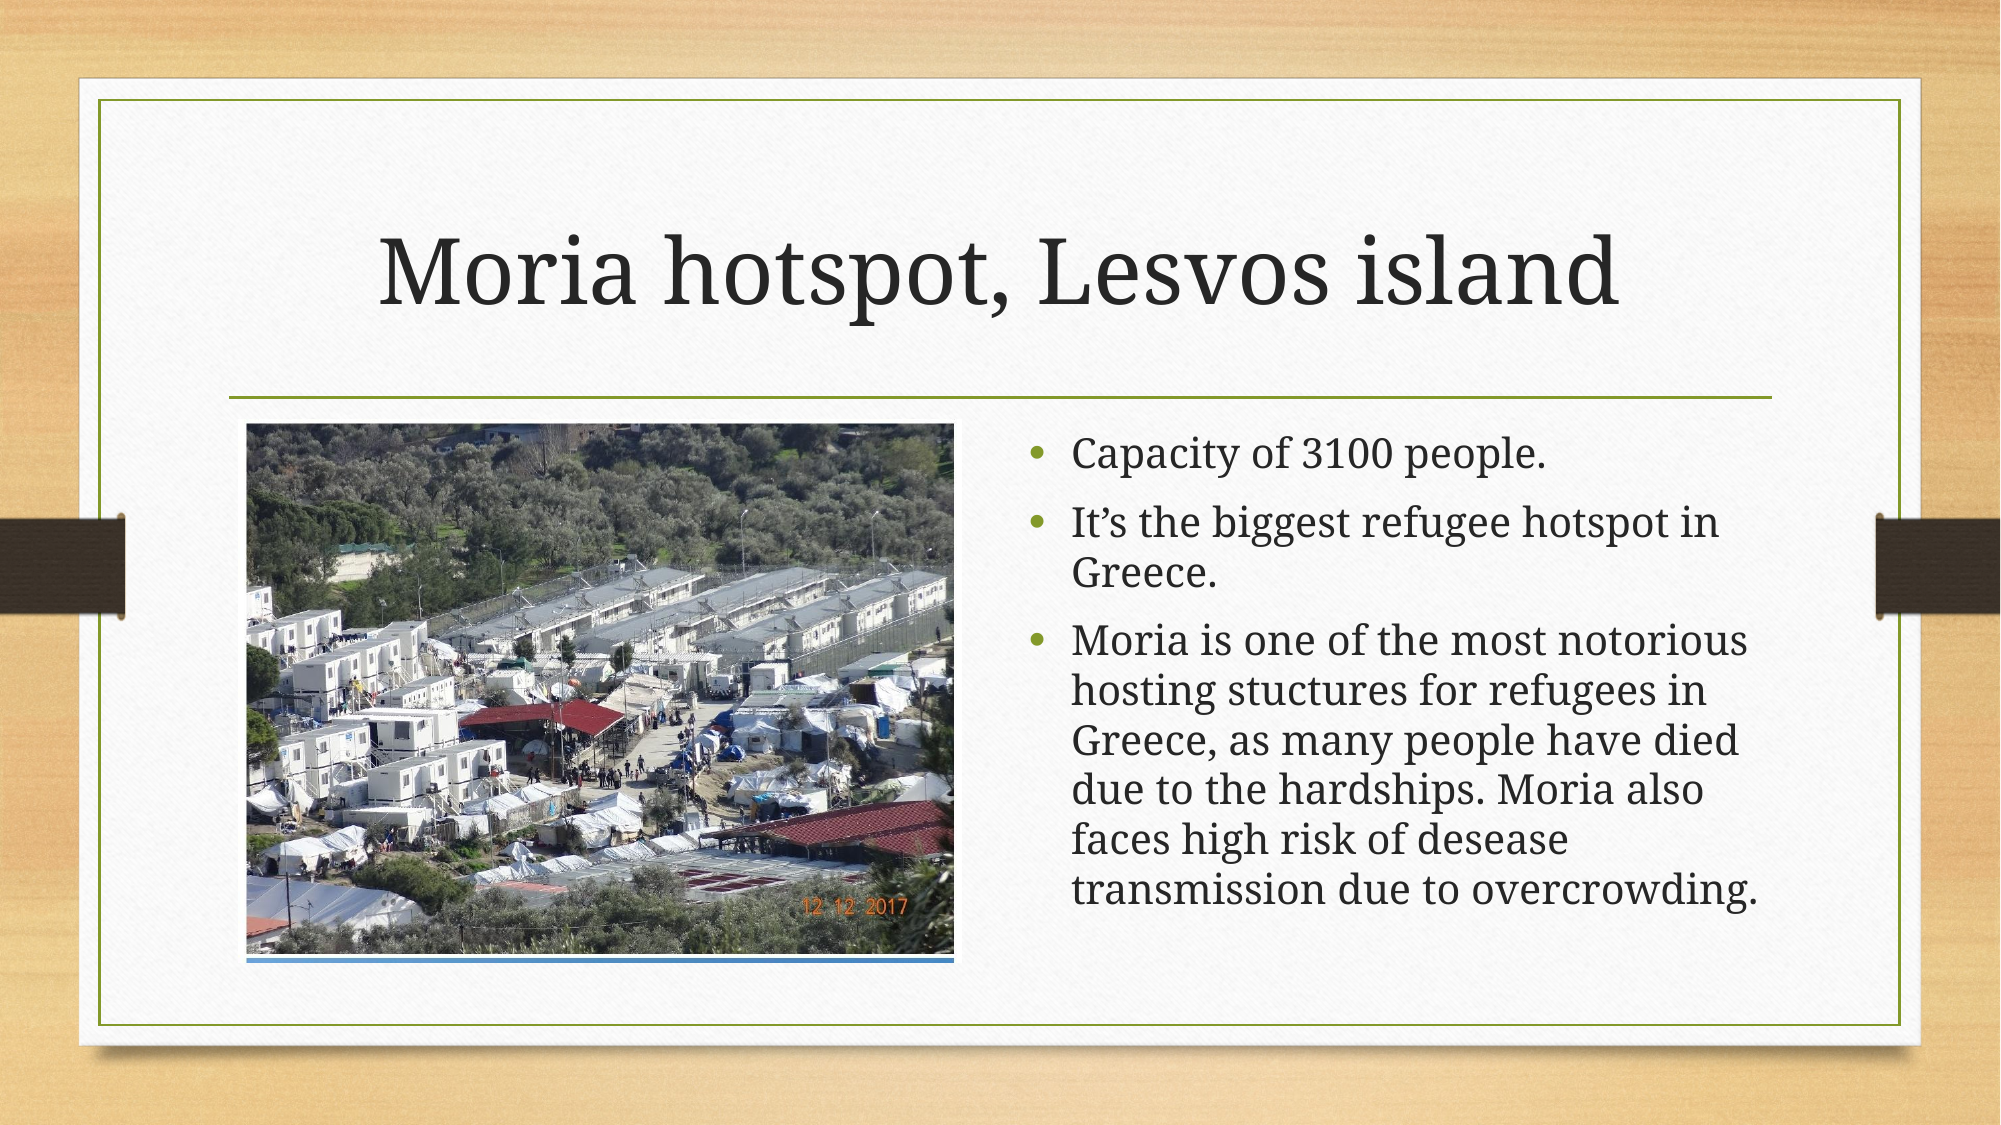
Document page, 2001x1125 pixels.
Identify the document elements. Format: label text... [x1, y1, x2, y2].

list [238, 419, 962, 964]
title Moria hotspot, Lesvos island [212, 161, 1788, 375]
picture [0, 0, 2001, 1125]
list Capacity of 3100 people. It’s the biggest refugee hotspot in Greece. Moria is one of the most notorious hosting stuctures for refugees in Greece, as many people have died due to the hardships. Moria also faces high risk of desease transmission due to overcrowding. [1013, 420, 1788, 963]
